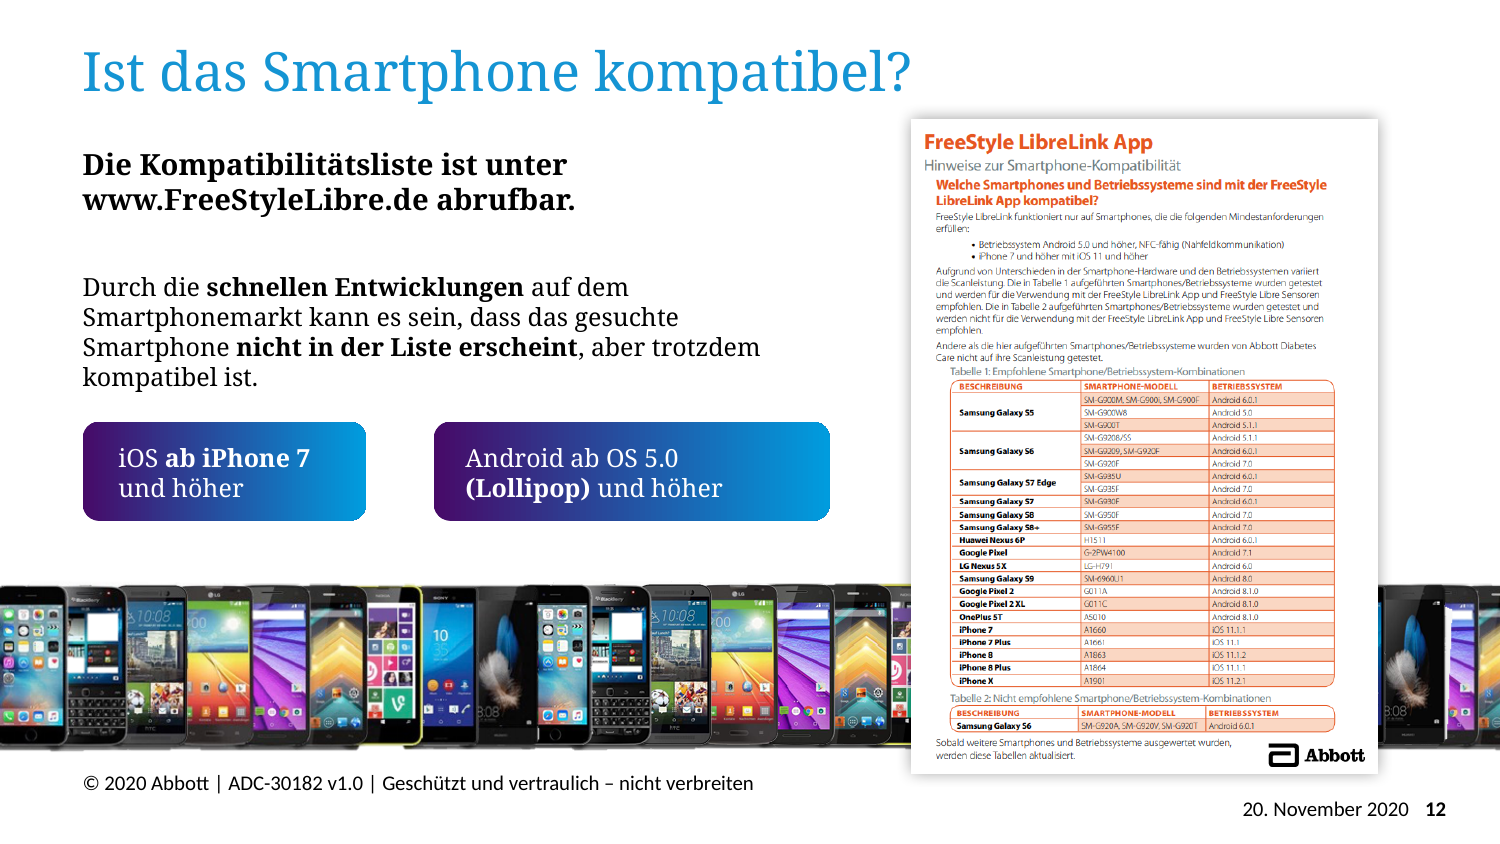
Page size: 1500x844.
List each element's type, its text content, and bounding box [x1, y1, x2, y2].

text_box iOS ab iPhone 7 und höher [118, 442, 402, 563]
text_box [1383, 564, 1500, 770]
text_box [80, 419, 369, 523]
text_box [904, 111, 1385, 158]
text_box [0, 564, 906, 770]
title Ist das Smartphone kompatibel? [82, 45, 1418, 158]
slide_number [1242, 783, 1418, 829]
text_box Android ab OS 5.0 (Lollipop) und höher [465, 442, 825, 563]
picture [911, 119, 1378, 774]
text_box [431, 419, 832, 523]
slide_number 12 [1411, 792, 1460, 829]
text_box Die Kompatibilitätsliste ist unter www.FreeStyleLibre.de abrufbar. Durch die schnellen Entwicklungen auf dem Smartphonemarkt kann es sein, dass das gesuchte Smartphone nicht in der Liste erscheint, aber trotzdem kompatibel ist. [82, 146, 849, 399]
